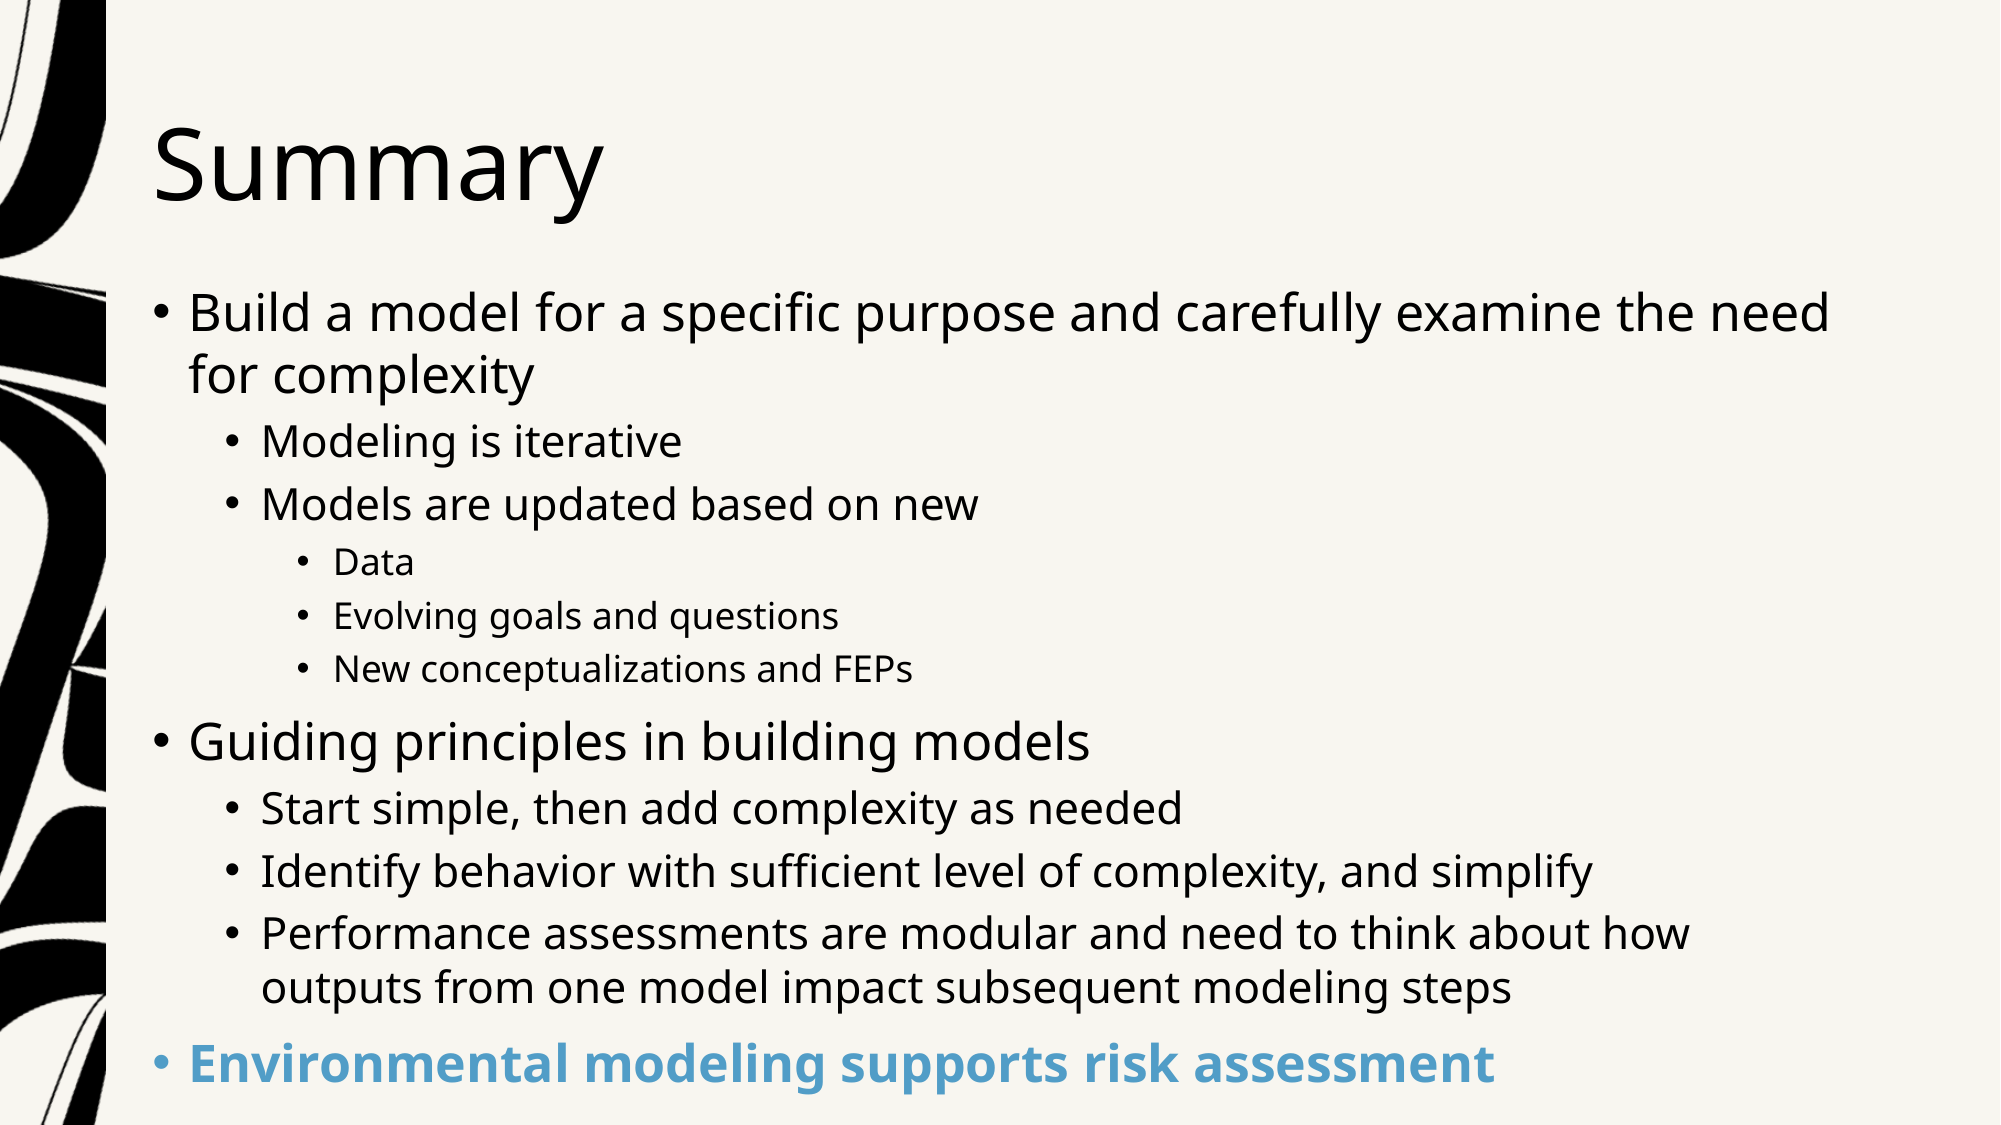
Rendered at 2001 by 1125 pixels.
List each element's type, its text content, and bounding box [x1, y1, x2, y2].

title Summary [137, 59, 1863, 272]
list Build a model for a specific purpose and carefully examine the need for complexity Modeling is iterative Models are updated based on new Data Evolving goals and questions New conceptualizations and FEPs Guiding principles in building models Start simple, then add complexity as needed Identify behavior with sufficient level of complexity, and simplify Performance assessments are modular and need to think about how outputs from one model impact subsequent modeling steps Environmental modeling supports risk assessment [137, 272, 1863, 1108]
picture [0, 0, 106, 1125]
